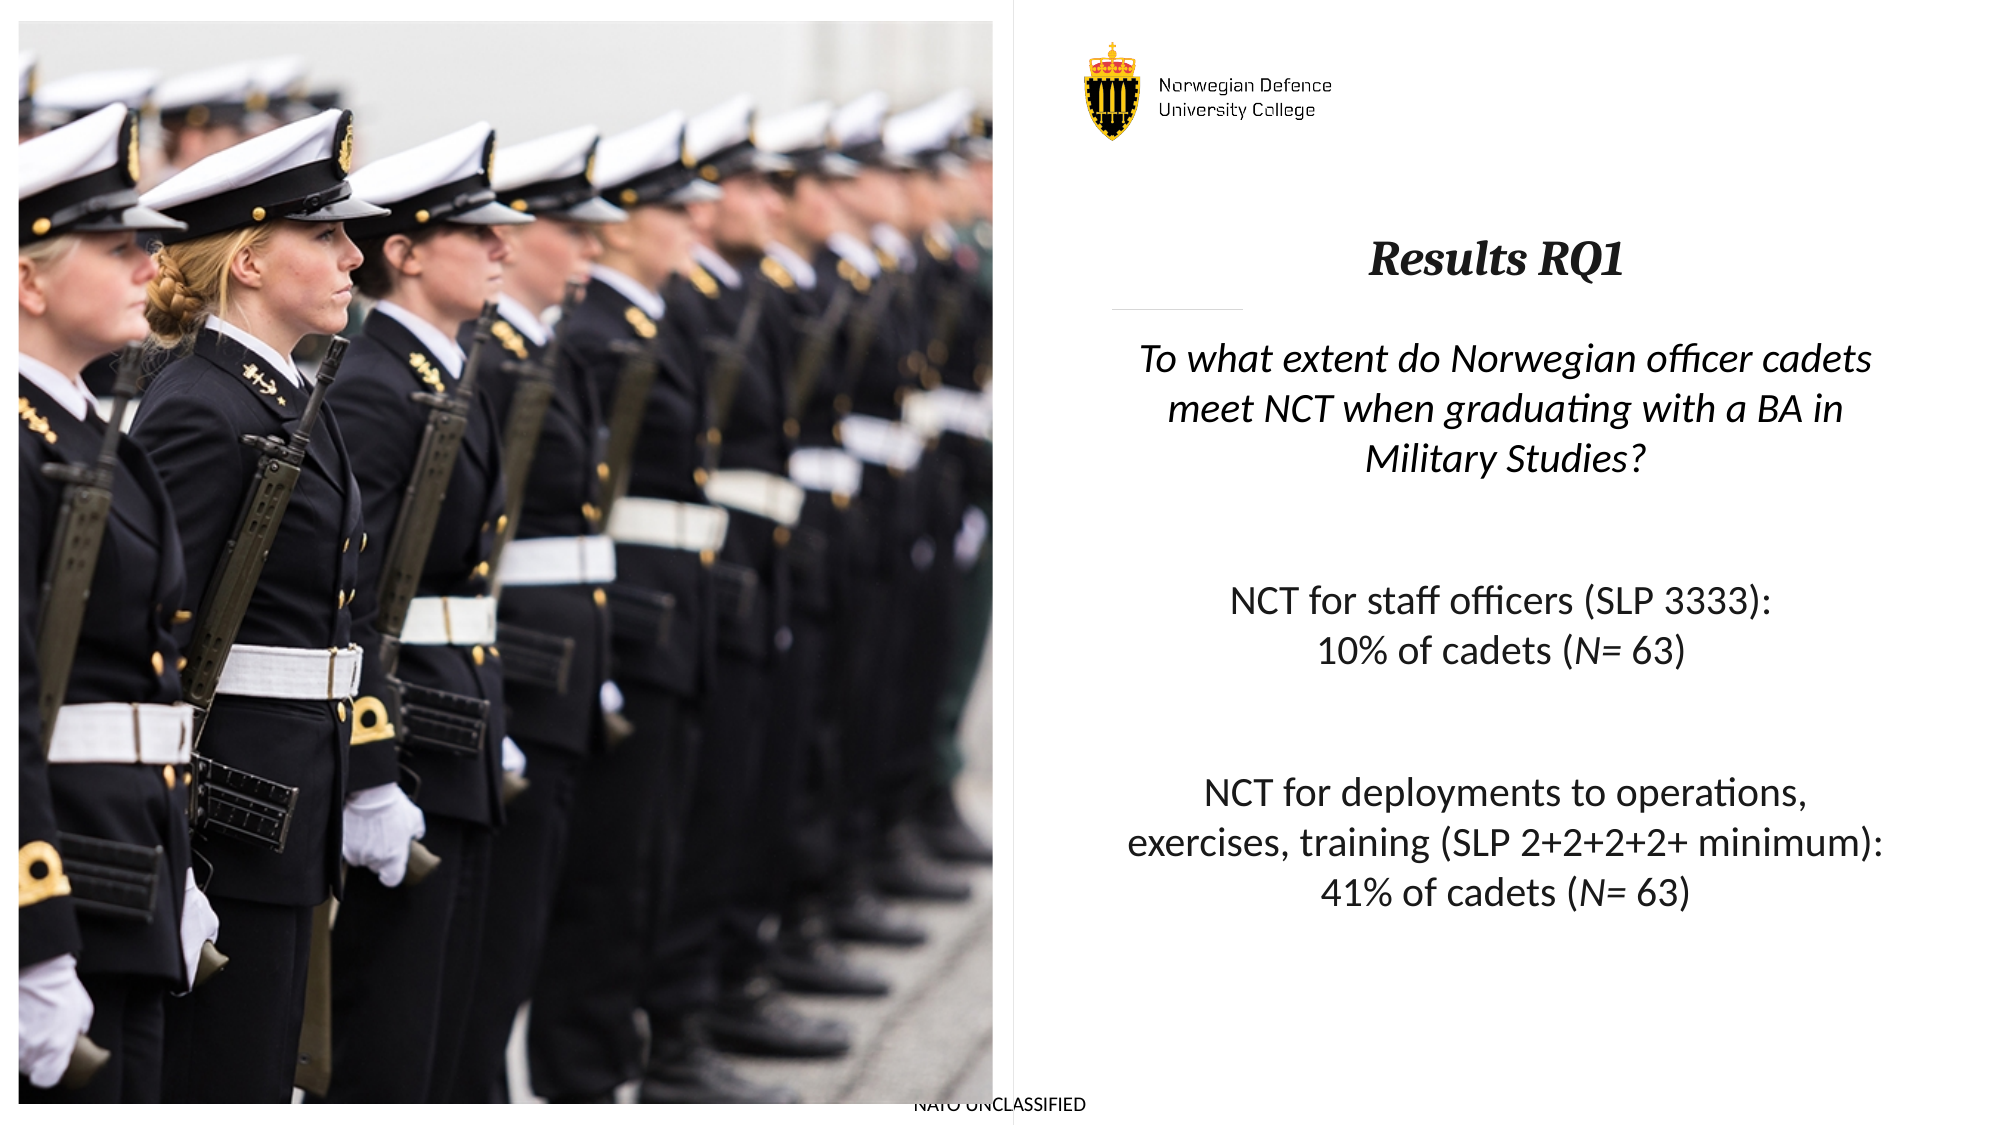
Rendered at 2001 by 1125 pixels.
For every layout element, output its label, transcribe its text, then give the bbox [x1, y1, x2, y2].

picture [18, 21, 993, 1104]
list To what extent do Norwegian officer cadets meet NCT when graduating with a BA in Military Studies? NCT for staff officers (SLP 3333): 10% of cadets (N= 63) NCT for deployments to operations, exercises, training (SLP 2+2+2+2+ minimum): 41% of cadets (N= 63) [1088, 323, 1916, 1051]
title Results RQ1 [1088, 164, 1916, 294]
picture [1084, 42, 1373, 141]
